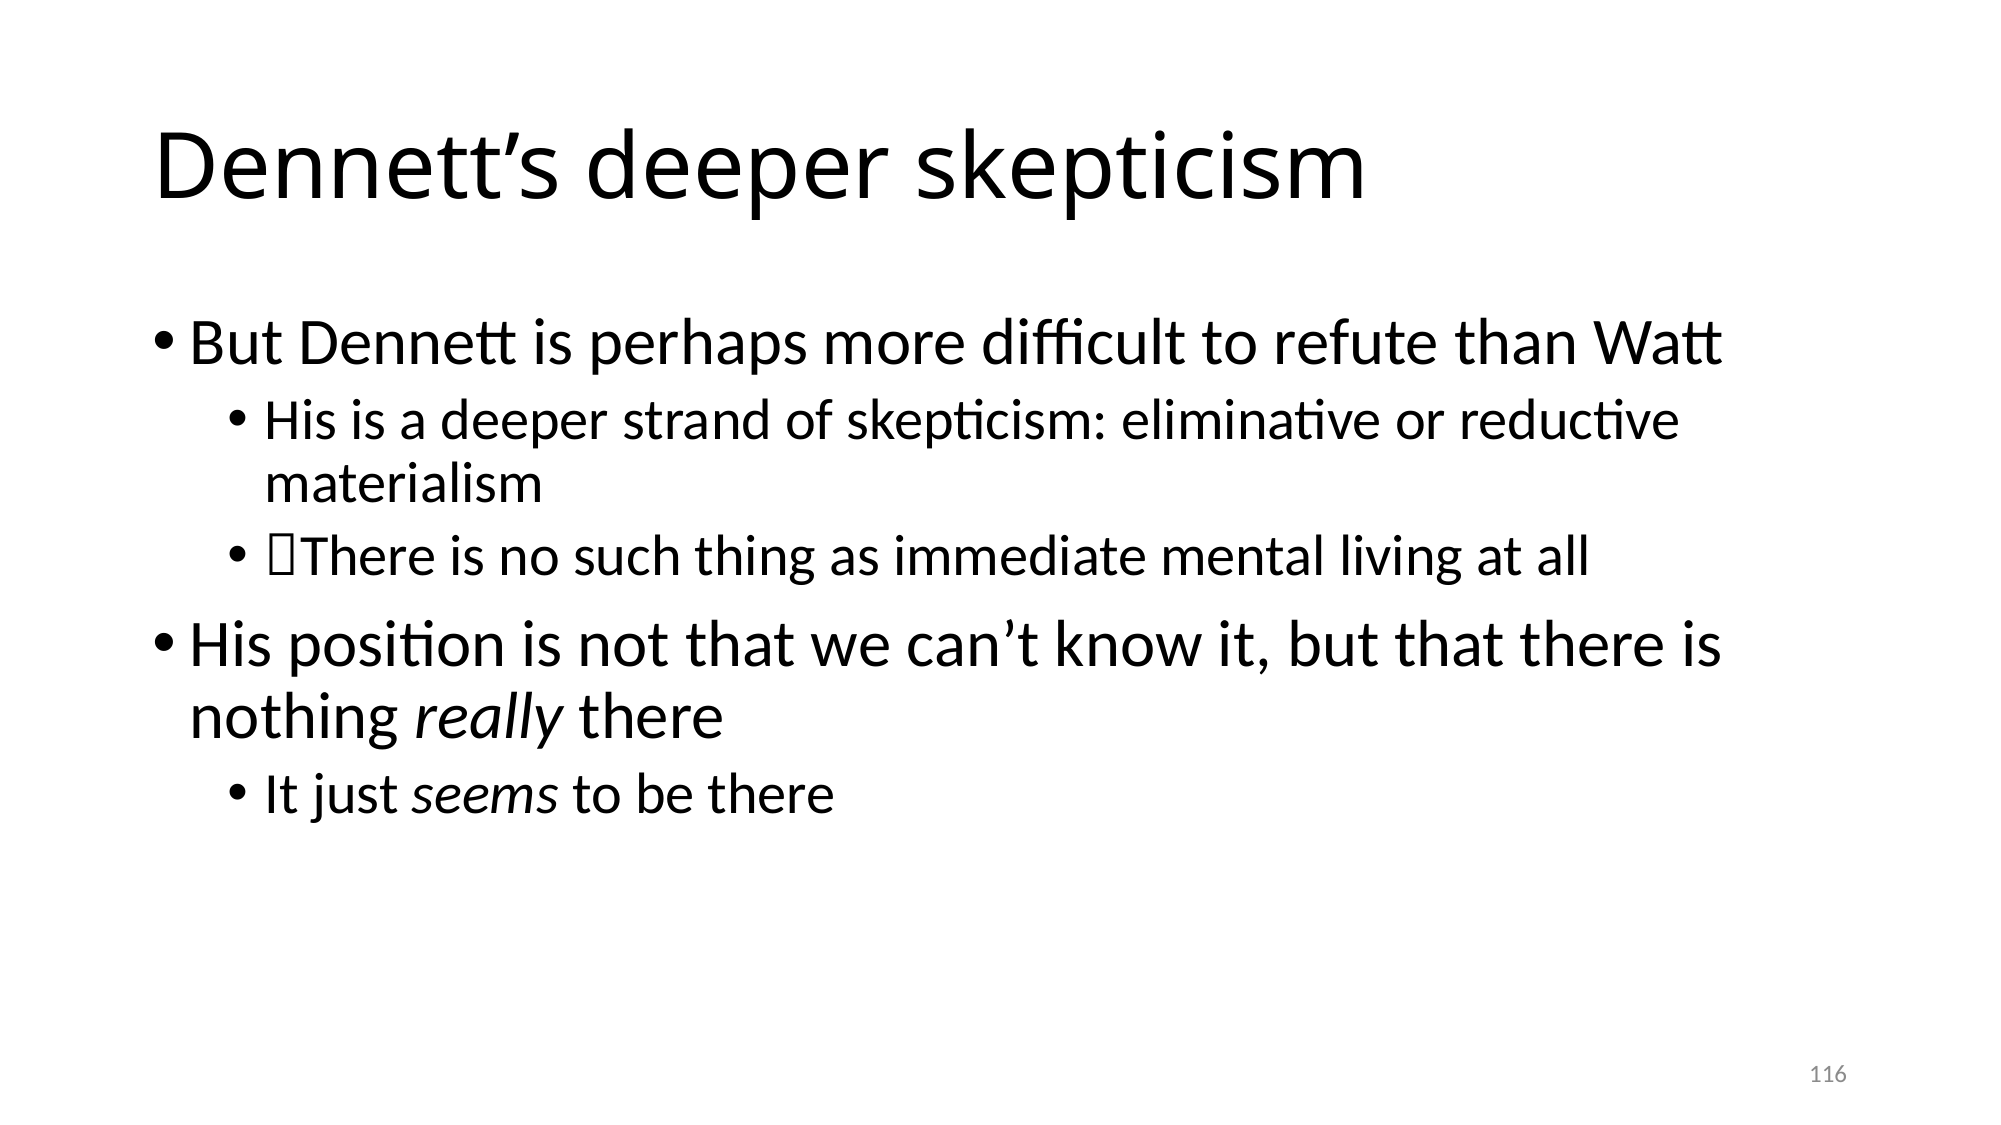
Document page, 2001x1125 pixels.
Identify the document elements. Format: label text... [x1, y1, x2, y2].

slide_number 116 [1412, 1042, 1863, 1103]
title Dennett’s deeper skepticism [137, 59, 1863, 278]
list But Dennett is perhaps more difficult to refute than Watt His is a deeper strand of skepticism: eliminative or reductive materialism There is no such thing as immediate mental living at all His position is not that we can’t know it, but that there is nothing really there It just seems to be there [137, 299, 1863, 1014]
